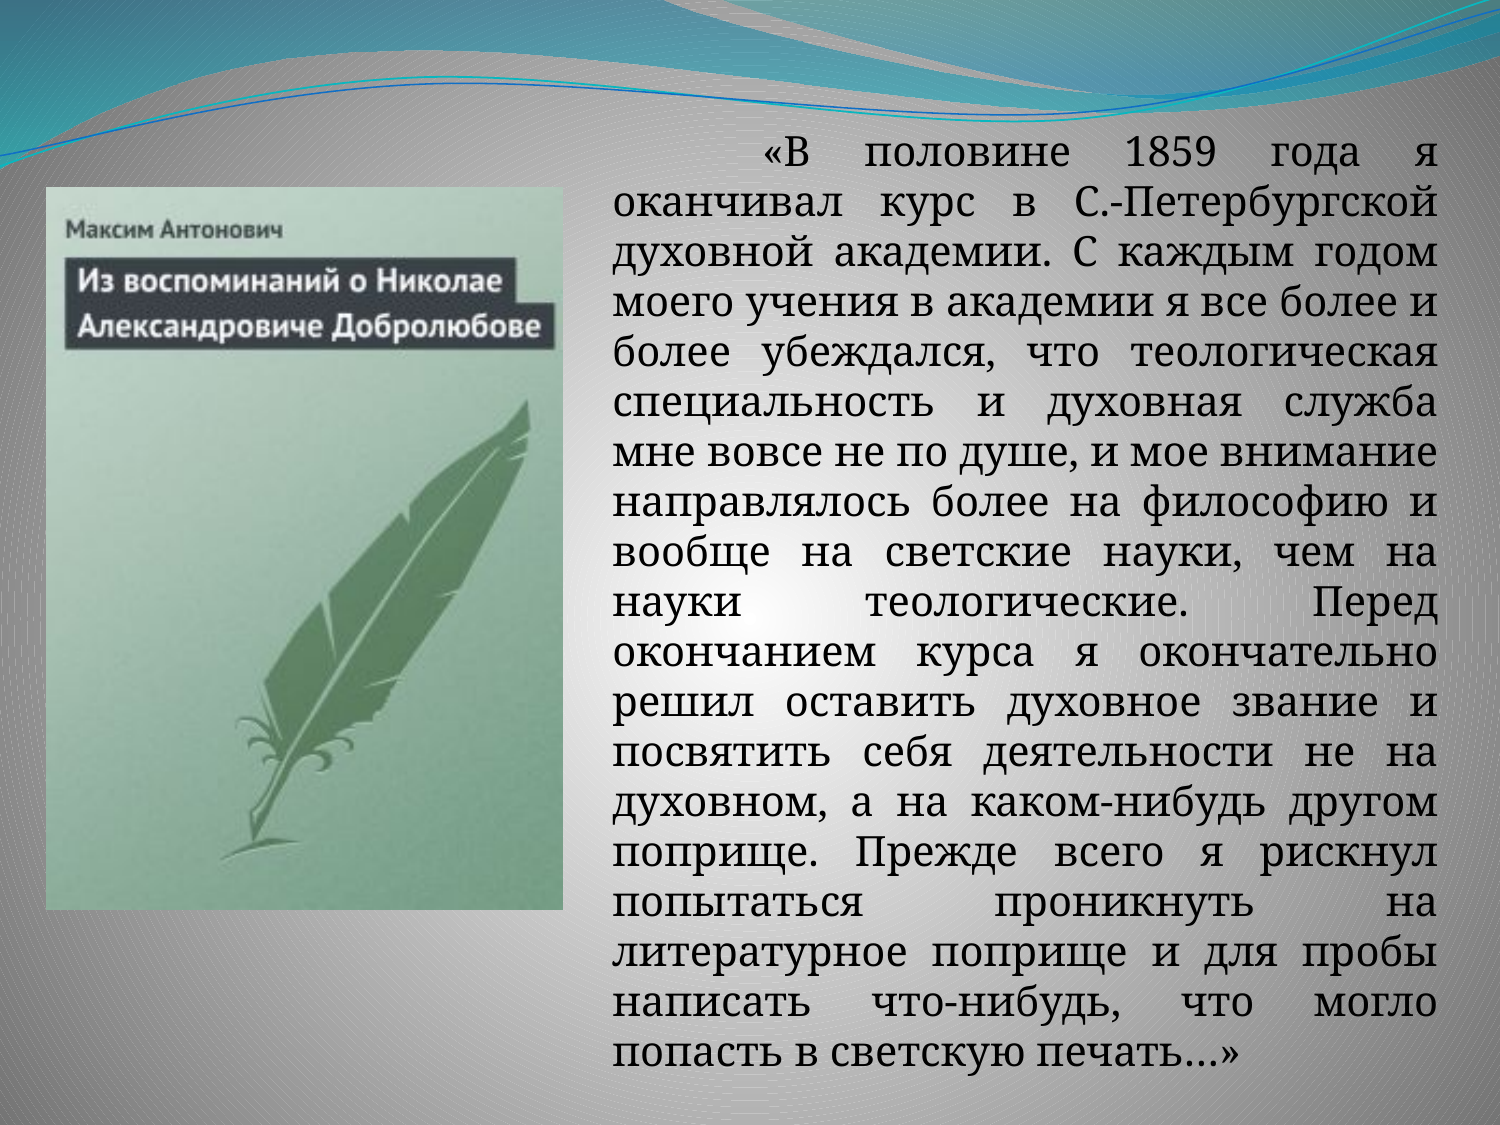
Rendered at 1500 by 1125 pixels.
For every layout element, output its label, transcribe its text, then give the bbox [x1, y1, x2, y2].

text_box «В половине 1859 года я оканчивал курс в С.-Петербургской духовной академии. С каждым годом моего учения в академии я все более и более убеждался, что теологическая специальность и духовная служба мне вовсе не по душе, и мое внимание направлялось более на философию и вообще на светские науки, чем на науки теологические. Перед окончанием курса я окончательно решил оставить духовное звание и посвятить себя деятельности не на духовном, а на каком-нибудь другом поприще. Прежде всего я рискнул попытаться проникнуть на литературное поприще и для пробы написать что-нибудь, что могло попасть в светскую печать…» [597, 117, 1453, 1083]
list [46, 187, 563, 910]
